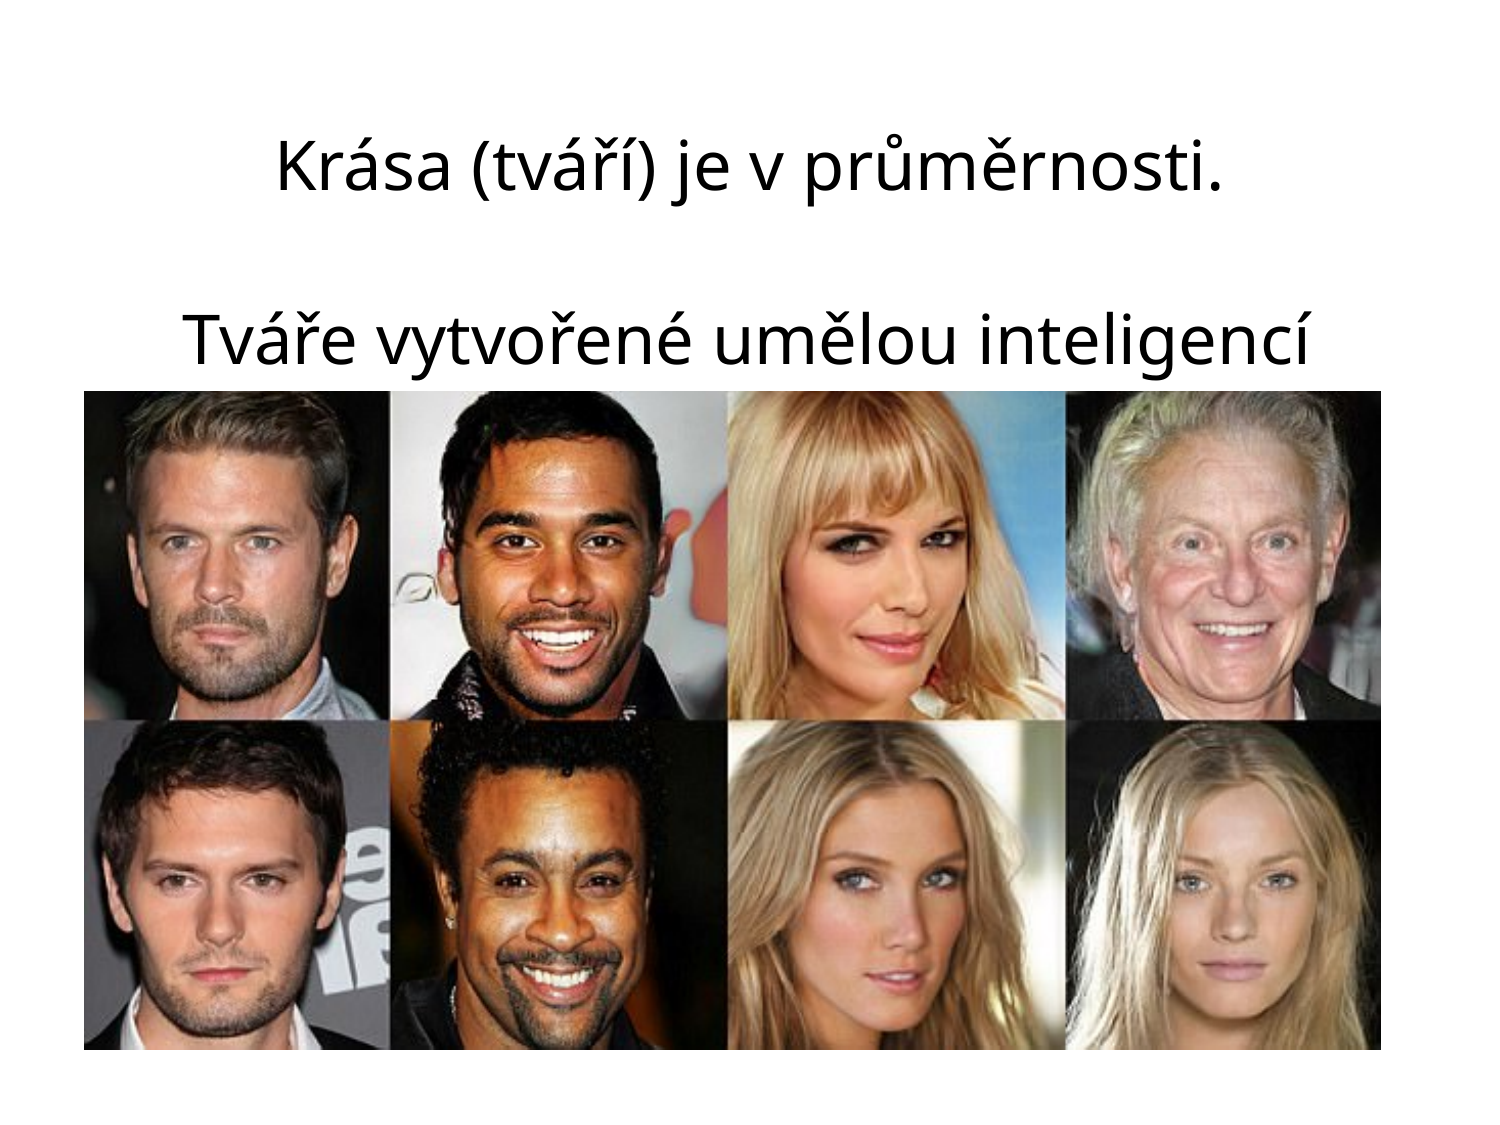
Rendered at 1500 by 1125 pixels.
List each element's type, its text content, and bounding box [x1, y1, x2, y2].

title Tváře vytvořené umělou inteligencí [100, 233, 1394, 451]
text_box Krása (tváří) je v průměrnosti. [103, 59, 1397, 278]
picture [84, 391, 1381, 1050]
